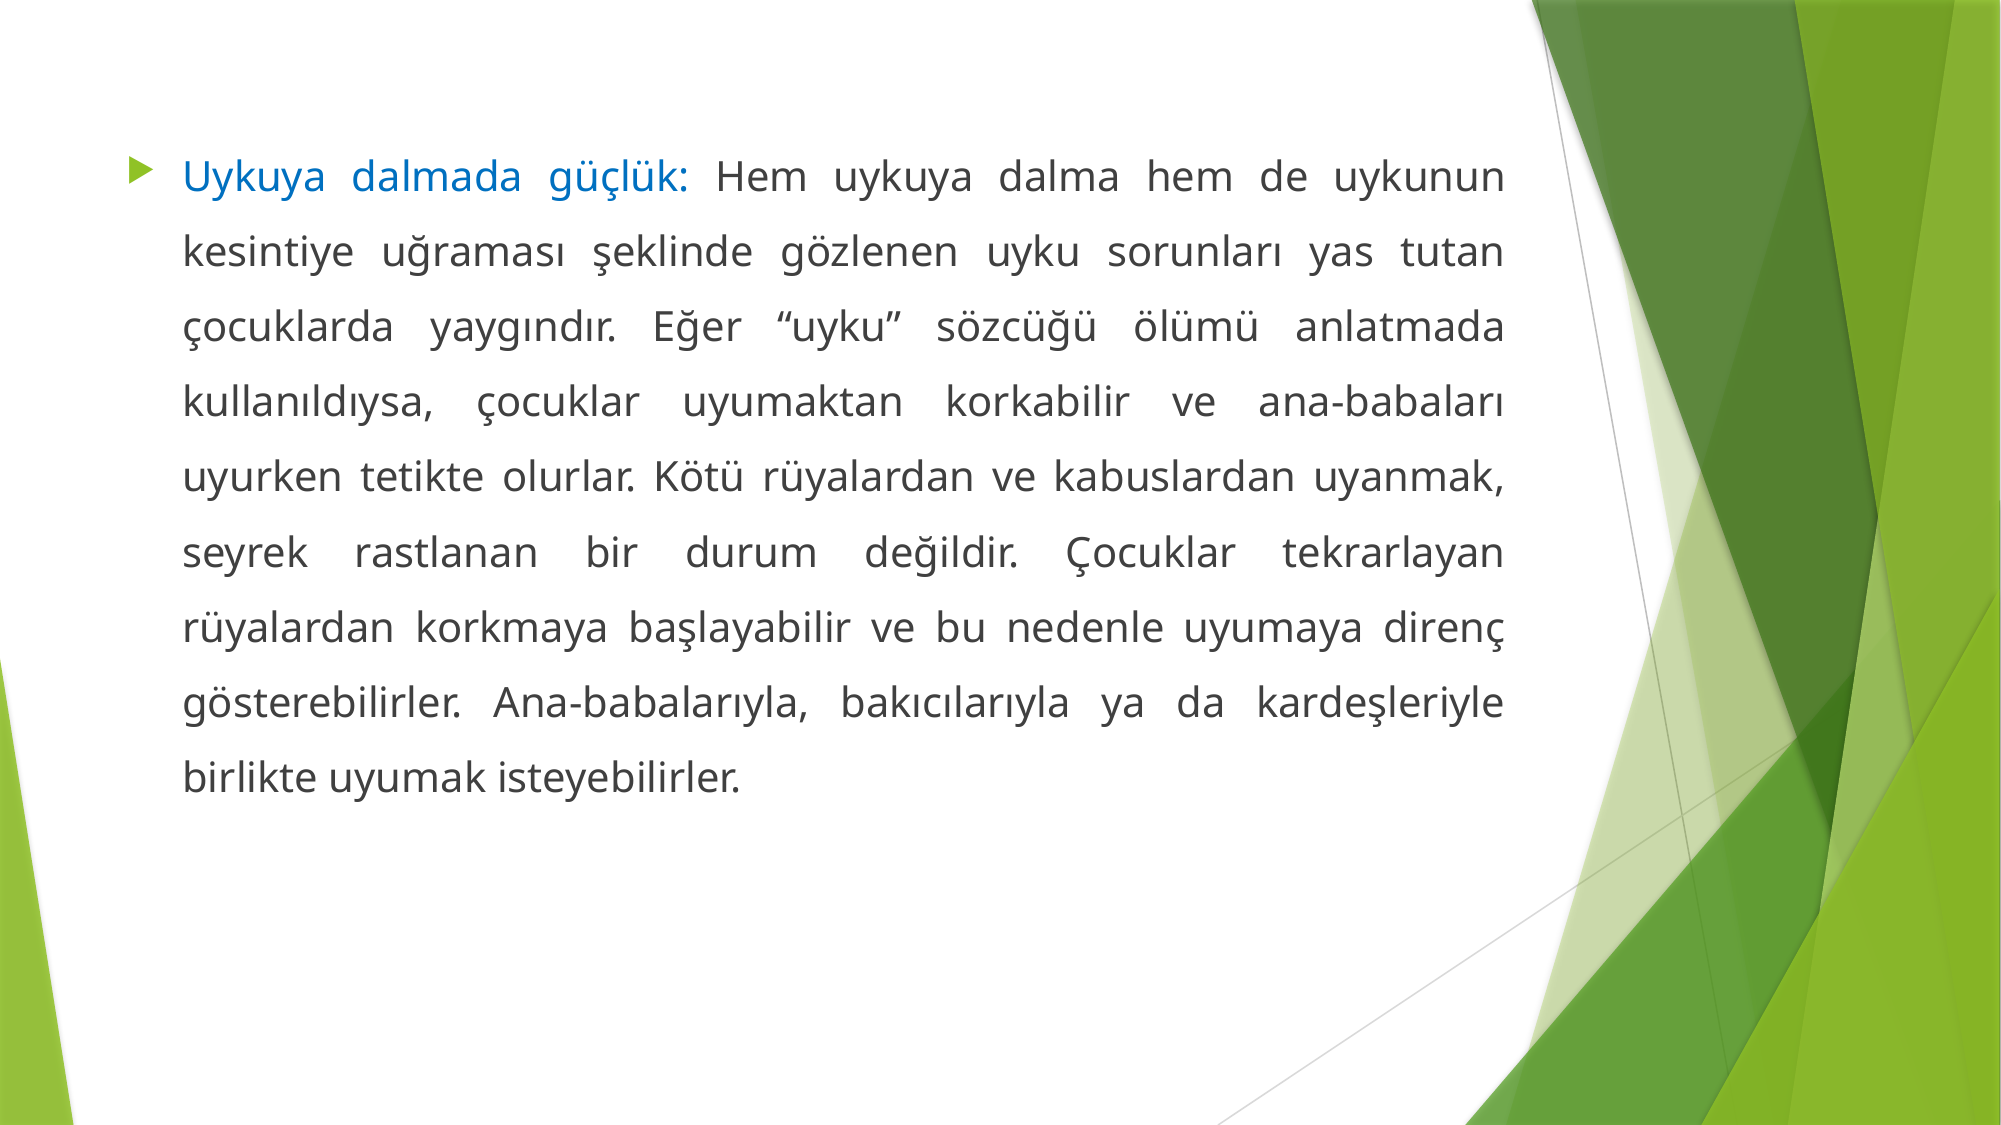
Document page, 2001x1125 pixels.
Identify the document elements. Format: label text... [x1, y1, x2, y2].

list Uykuya dalmada güçlük: Hem uykuya dalma hem de uykunun kesintiye uğraması şeklinde gözlenen uyku sorunları yas tutan çocuklarda yaygındır. Eğer “uyku” sözcüğü ölümü anlatmada kullanıldıysa, çocuklar uyumaktan korkabilir ve ana-babaları uyurken tetikte olurlar. Kötü rüyalardan ve kabuslardan uyanmak, seyrek rastlanan bir durum değildir. Çocuklar tekrarlayan rüyalardan korkmaya başlayabilir ve bu nedenle uyumaya direnç gösterebilirler. Ana-babalarıyla, bakıcılarıyla ya da kardeşleriyle birlikte uyumak isteyebilirler. [111, 117, 1522, 991]
